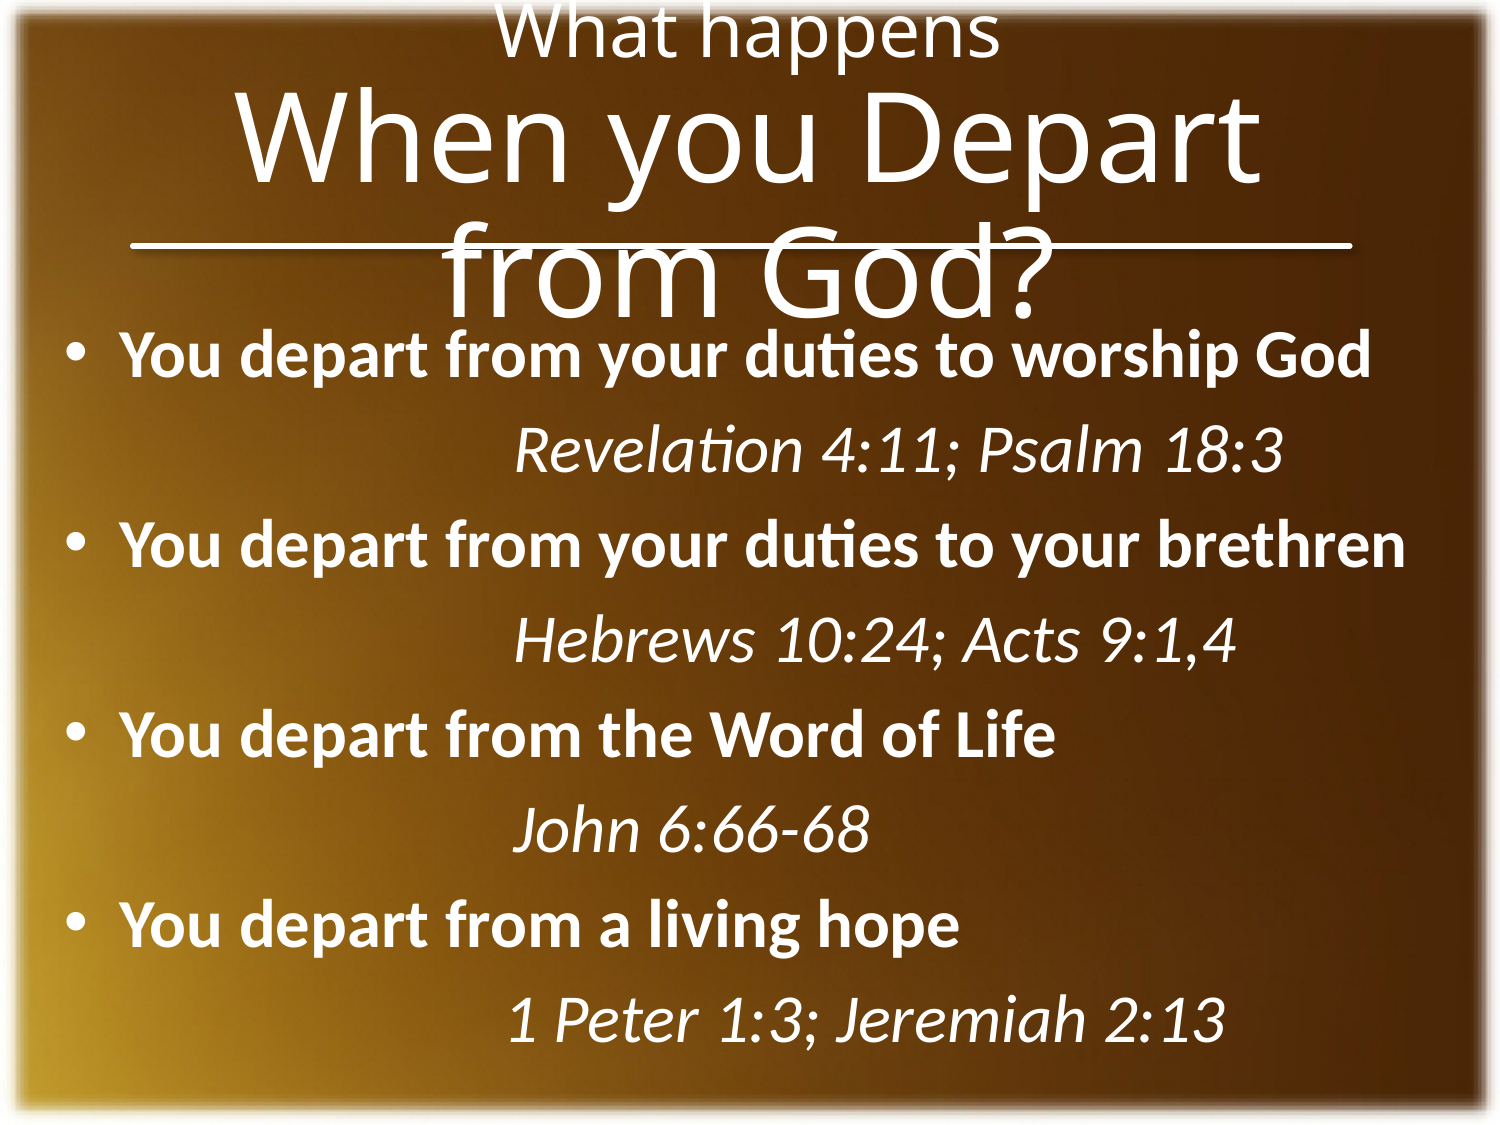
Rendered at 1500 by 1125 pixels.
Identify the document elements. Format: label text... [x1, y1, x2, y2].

list You depart from your duties to worship God Revelation 4:11; Psalm 18:3 You depart from your duties to your brethren Hebrews 10:24; Acts 9:1,4 You depart from the Word of Life John 6:66-68 You depart from a living hope 1 Peter 1:3; Jeremiah 2:13 [48, 310, 1469, 1071]
title What happens When you Depart from God? [66, 59, 1431, 278]
picture [0, 0, 1500, 1125]
